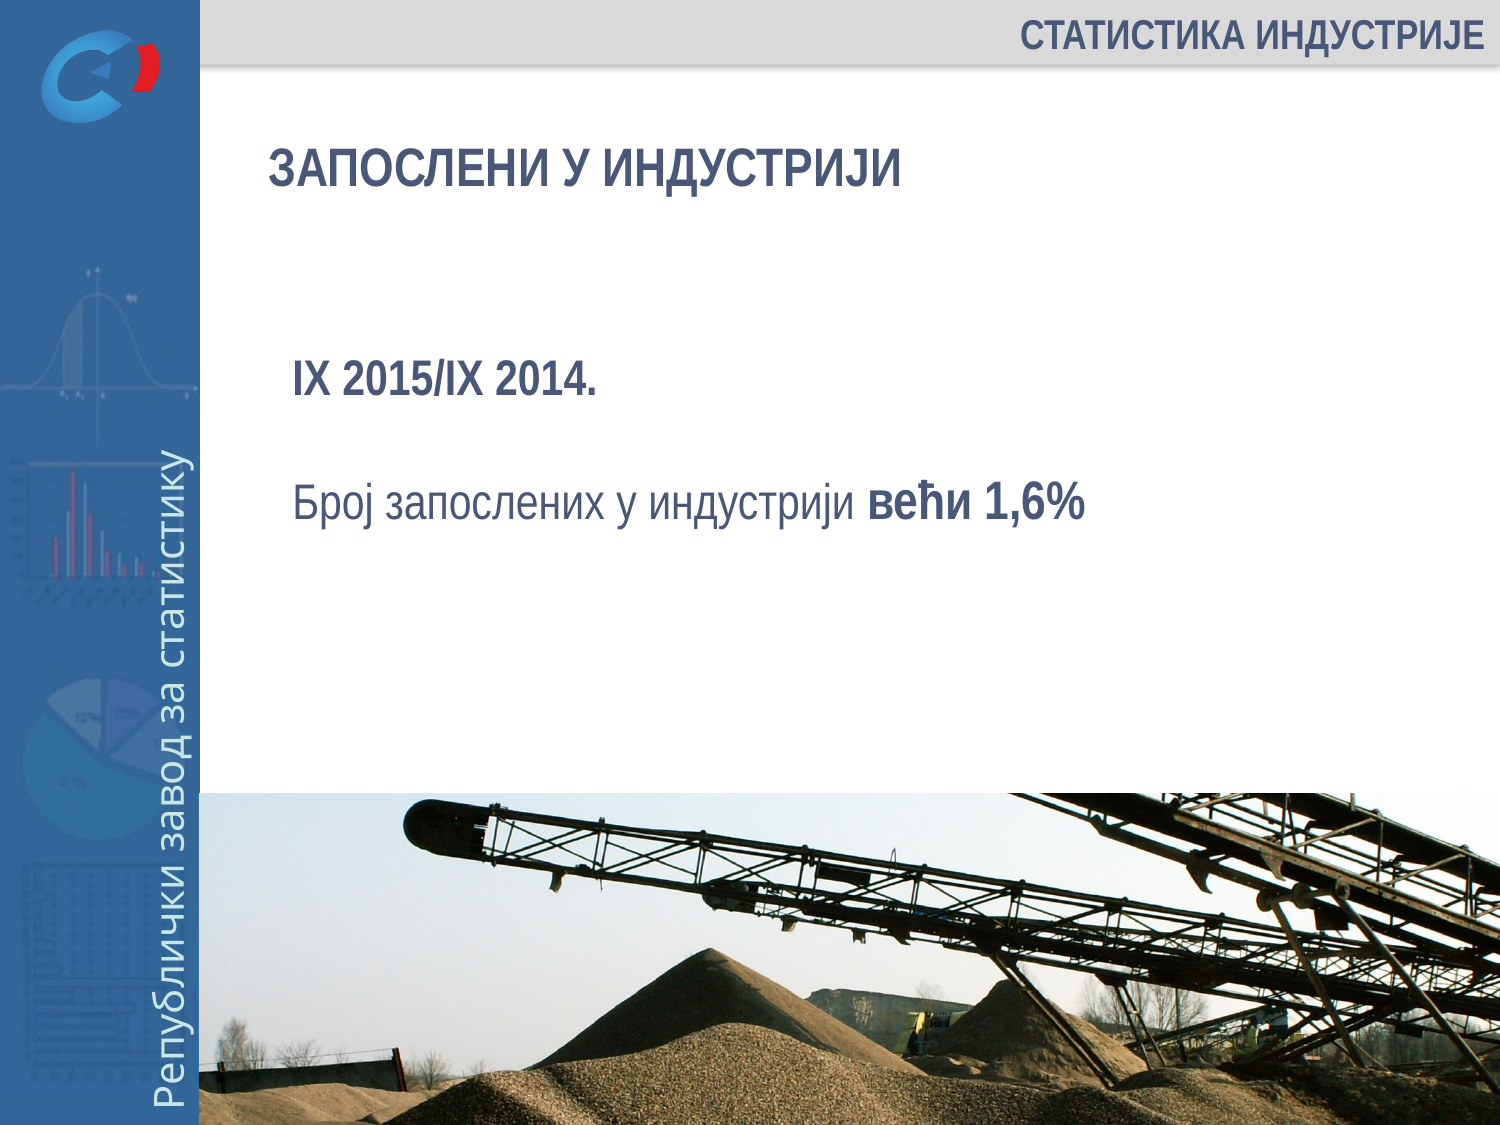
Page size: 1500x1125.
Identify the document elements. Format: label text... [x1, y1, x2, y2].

text_box СТАТИСТИКА ИНДУСТРИЈЕ [202, 1, 1500, 65]
text_box ЗАПОСЛЕНИ У ИНДУСТРИЈИ [253, 125, 1389, 206]
picture [0, 0, 1500, 1125]
text_box IX 2015/IX 2014. Број запослених у индустрији већи 1,6% [277, 338, 1388, 658]
